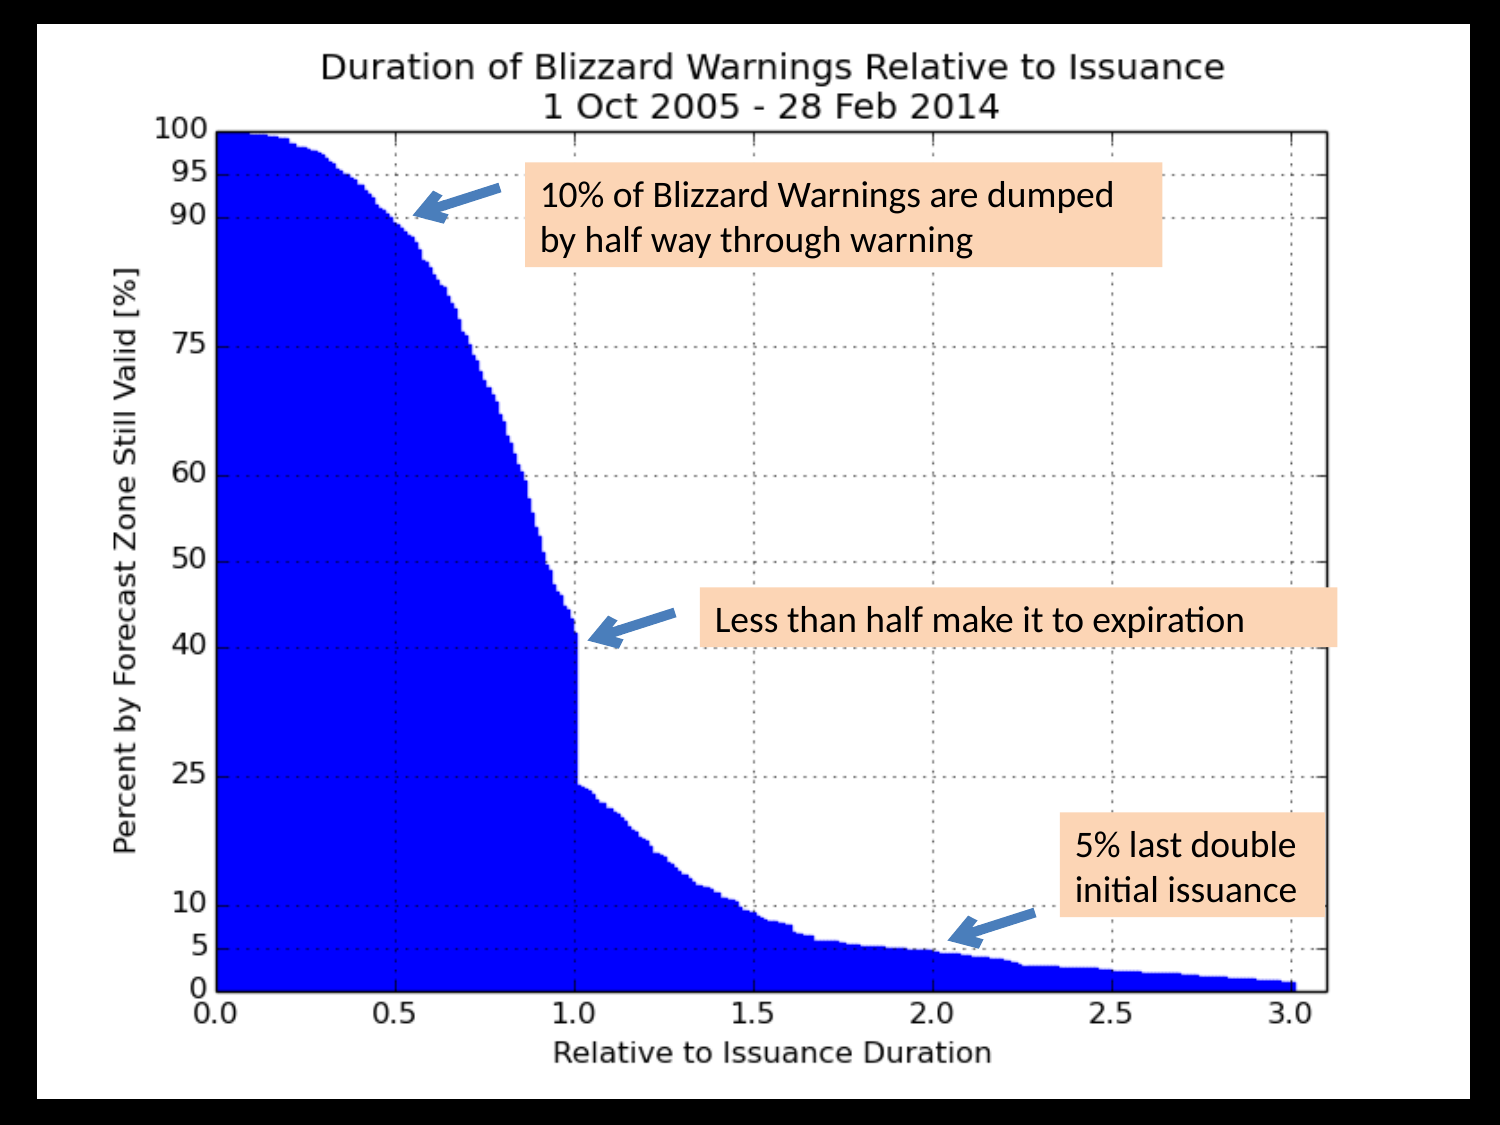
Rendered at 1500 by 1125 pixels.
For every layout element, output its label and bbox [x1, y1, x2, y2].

list [37, 24, 1470, 1099]
text_box [947, 912, 1036, 941]
text_box [412, 187, 501, 216]
text_box [587, 612, 676, 641]
